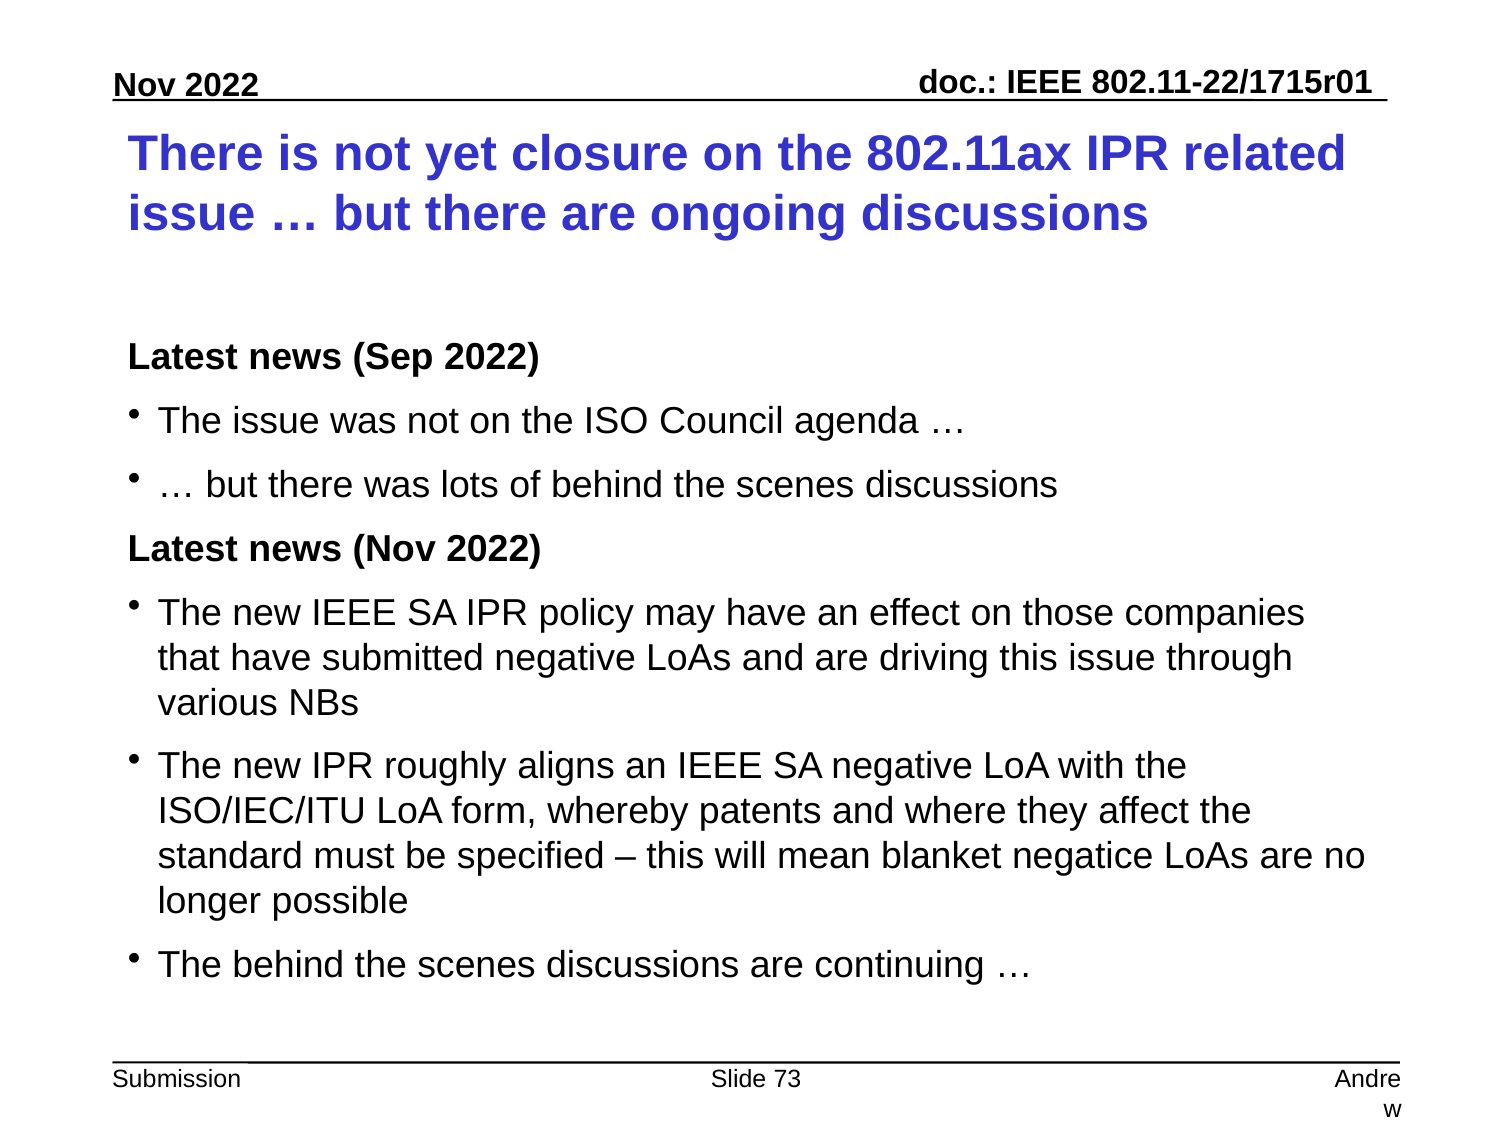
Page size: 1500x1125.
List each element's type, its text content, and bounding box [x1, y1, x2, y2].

footer Andrew Myles, Cisco [1320, 1061, 1402, 1093]
title There is not yet closure on the 802.11ax IPR related issue … but there are ongoing discussions [112, 112, 1388, 288]
slide_number Slide 73 [709, 1061, 803, 1093]
list Latest news (Sep 2022) The issue was not on the ISO Council agenda … … but there was lots of behind the scenes discussions Latest news (Nov 2022) The new IEEE SA IPR policy may have an effect on those companies that have submitted negative LoAs and are driving this issue through various NBs The new IPR roughly aligns an IEEE SA negative LoA with the ISO/IEC/ITU LoA form, whereby patents and where they affect the standard must be specified – this will mean blanket negatice LoAs are no longer possible The behind the scenes discussions are continuing … [112, 324, 1388, 1000]
